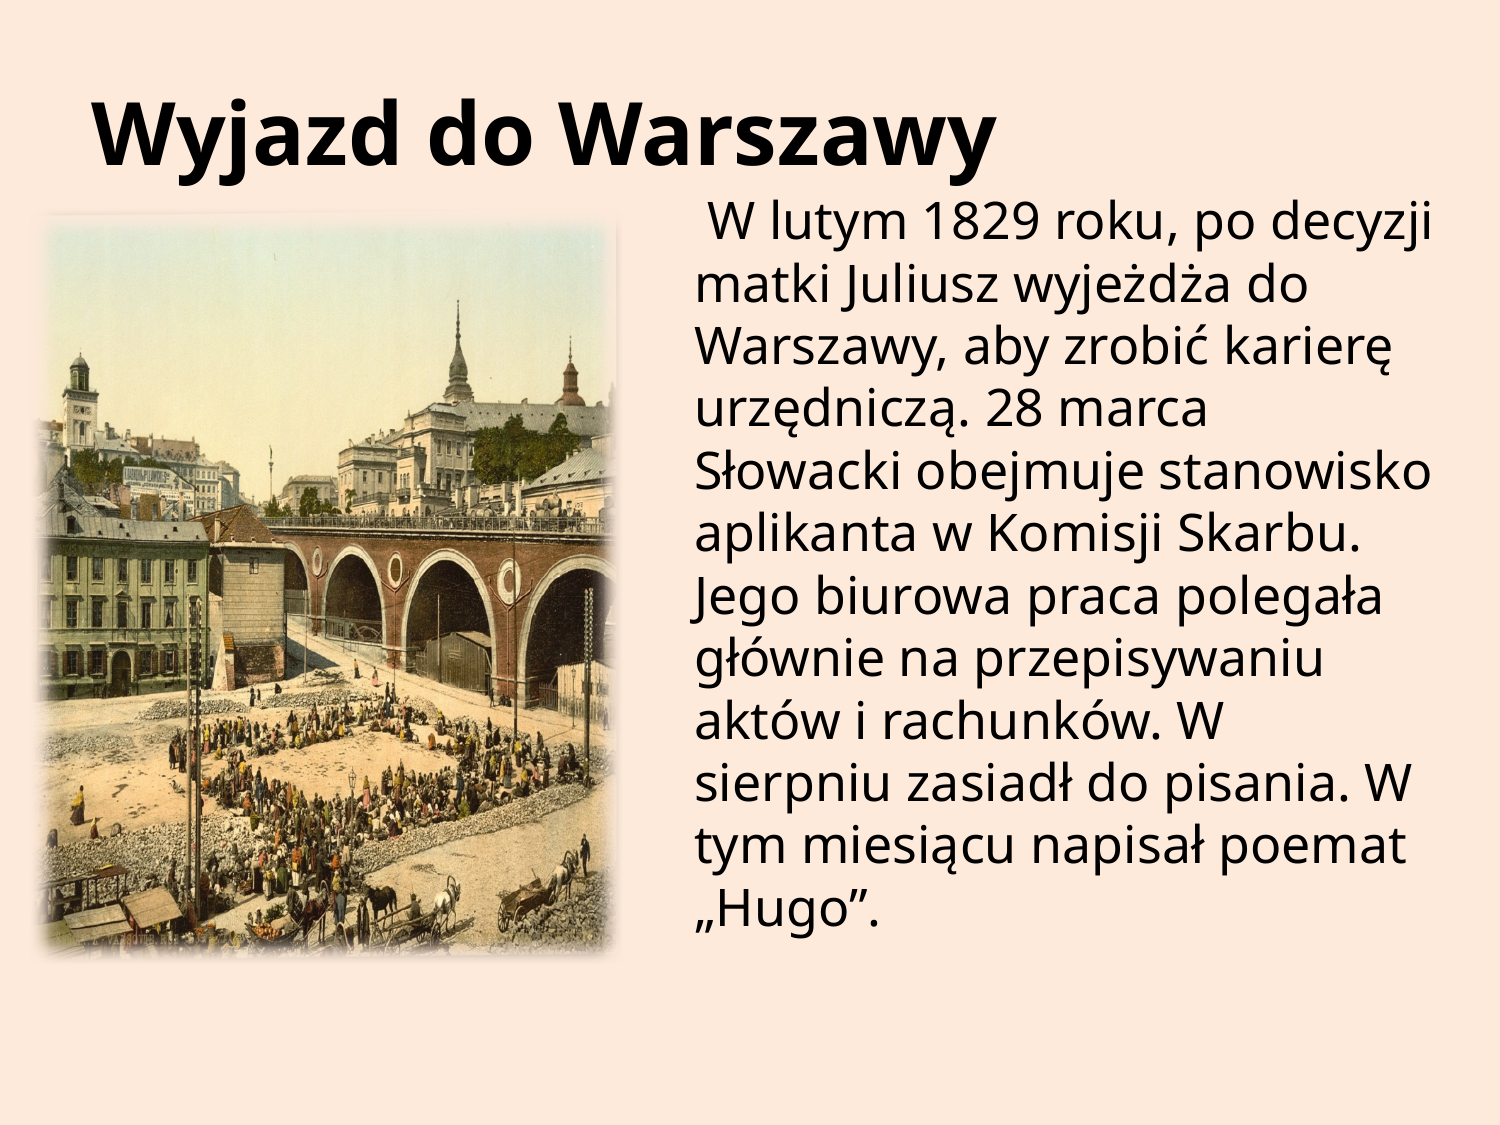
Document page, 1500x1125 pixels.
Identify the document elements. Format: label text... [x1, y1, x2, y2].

title Wyjazd do Warszawy [76, 0, 1024, 191]
picture [29, 207, 623, 965]
list W lutym 1829 roku, po decyzji matki Juliusz wyjeżdża do Warszawy, aby zrobić karierę urzędniczą. 28 marca Słowacki obejmuje stanowisko aplikanta w Komisji Skarbu. Jego biurowa praca polegała głównie na przepisywaniu aktów i rachunków. W sierpniu zasiadł do pisania. W tym miesiącu napisał poemat „Hugo”. [679, 180, 1453, 970]
